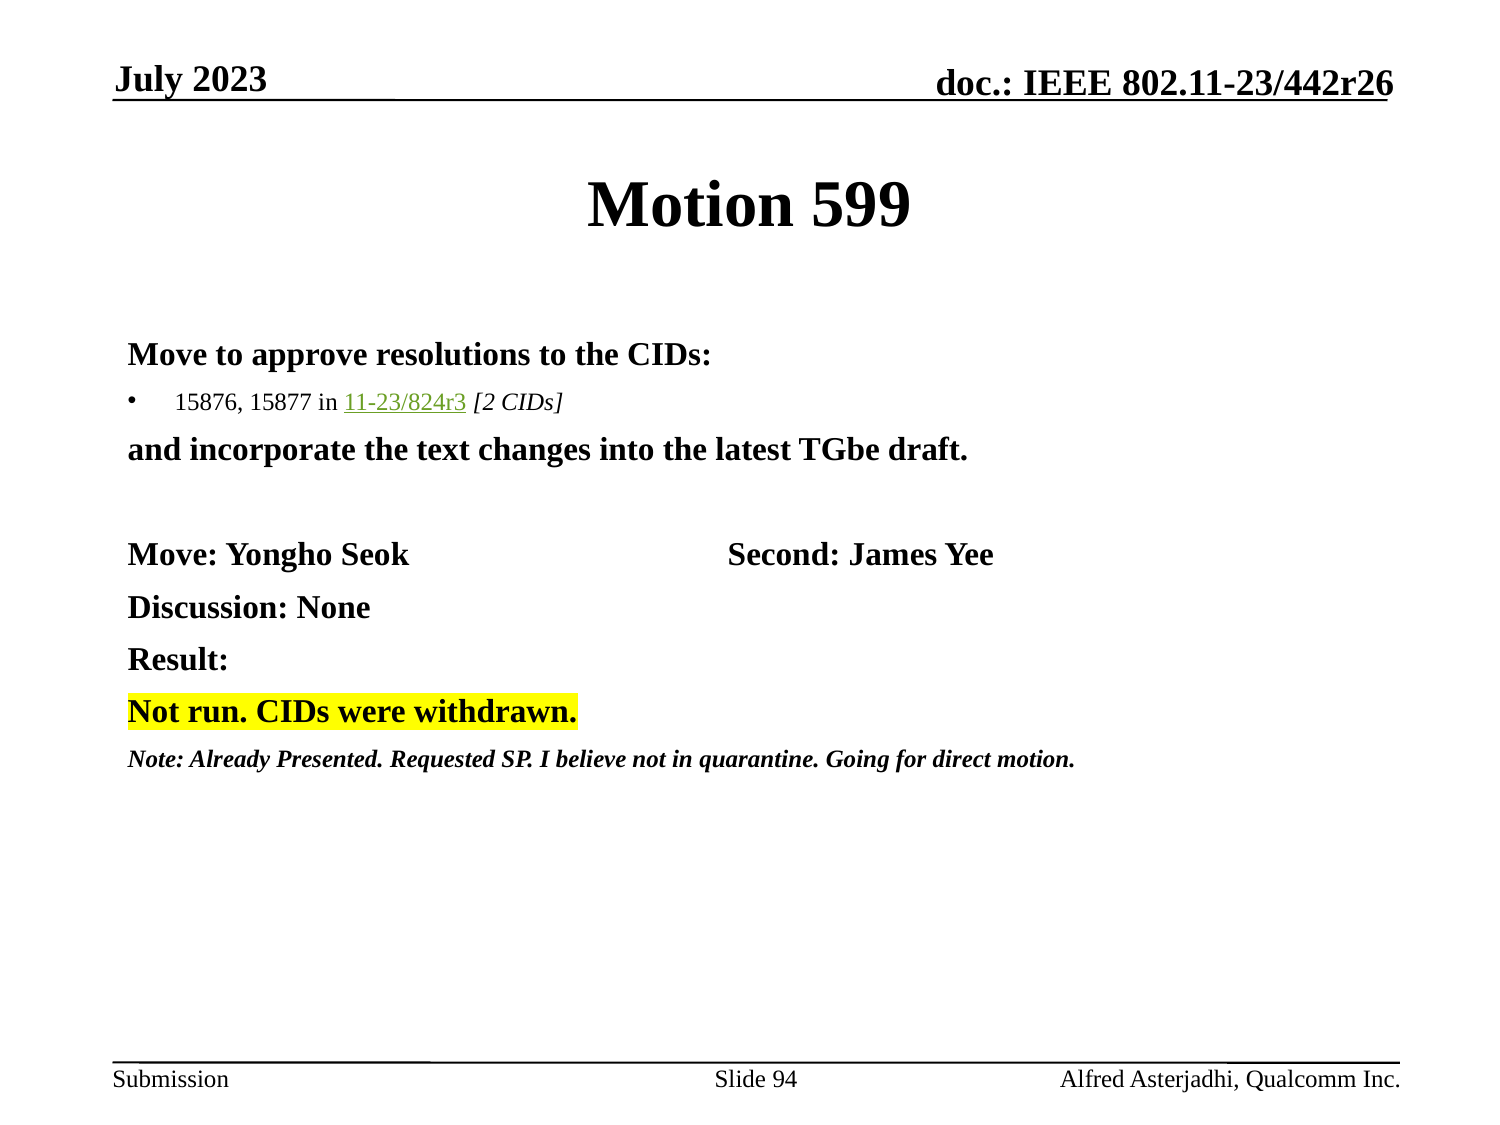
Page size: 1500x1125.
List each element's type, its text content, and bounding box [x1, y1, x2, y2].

list Move to approve resolutions to the CIDs: 15876, 15877 in 11-23/824r3 [2 CIDs] and incorporate the text changes into the latest TGbe draft. Move: Yongho Seok Second: James Yee Discussion: None Result: Not run. CIDs were withdrawn. Note: Already Presented. Requested SP. I believe not in quarantine. Going for direct motion. [112, 324, 1388, 1063]
slide_number Slide 94 [712, 1061, 800, 1123]
footer Alfred Asterjadhi, Qualcomm Inc. [878, 1061, 1402, 1093]
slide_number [114, 54, 423, 100]
title Motion 599 [112, 112, 1388, 288]
